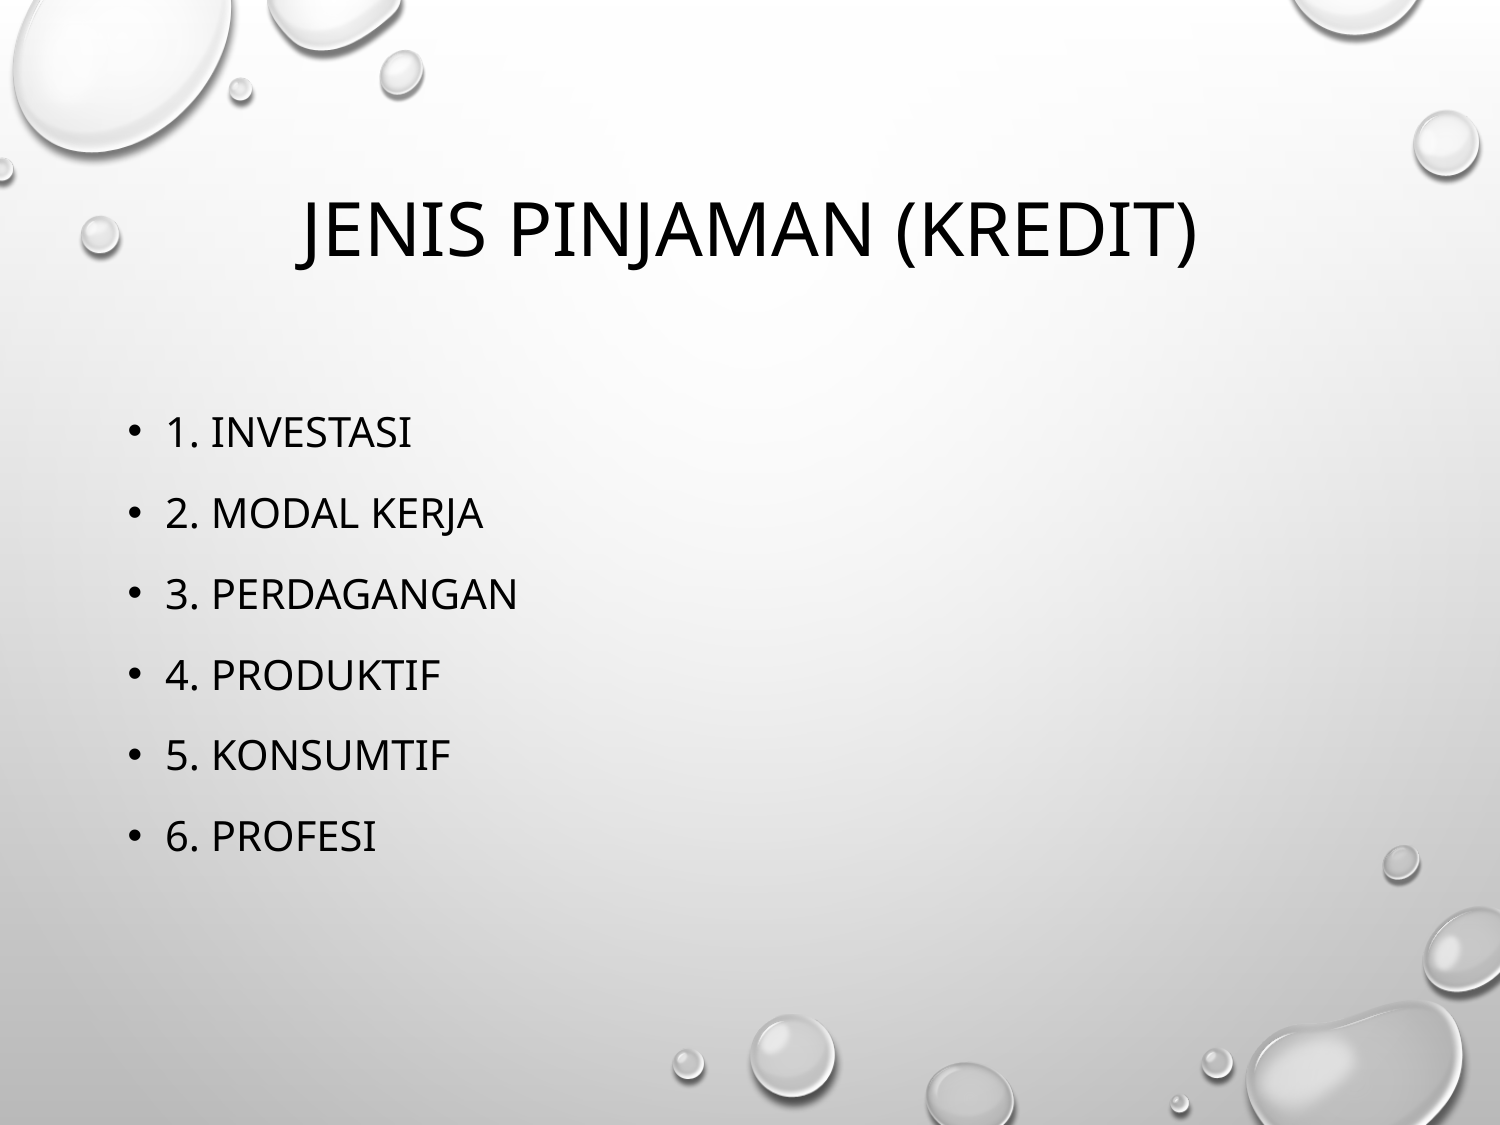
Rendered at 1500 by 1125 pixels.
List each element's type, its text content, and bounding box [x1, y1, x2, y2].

picture [0, 0, 1500, 1125]
list 1. Investasi 2. Modal Kerja 3. Perdagangan 4. Produktif 5. Konsumtif 6. Profesi [112, 388, 1388, 950]
title JENIS PINJAMAN (Kredit) [112, 101, 1388, 364]
